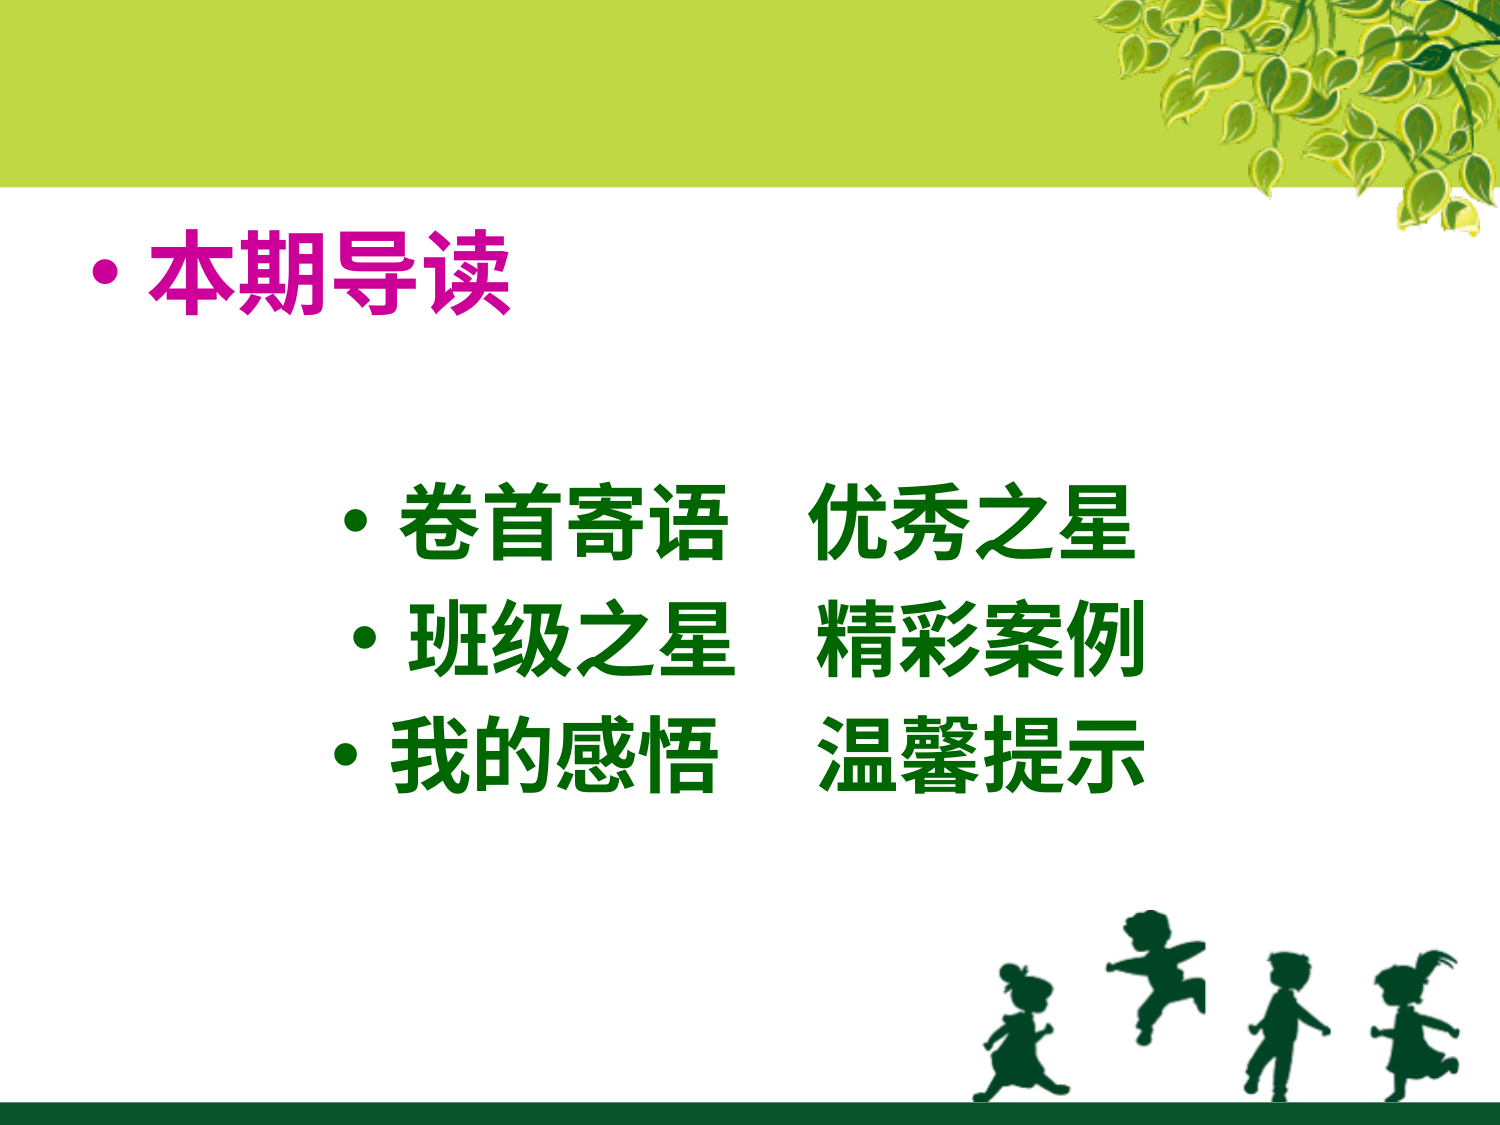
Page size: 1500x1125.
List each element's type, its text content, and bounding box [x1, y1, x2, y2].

picture [1015, 0, 1500, 328]
picture [972, 910, 1461, 1102]
text_box 本期导读 卷首寄语 优秀之星 班级之星 精彩案例 我的感悟 温馨提示 [74, 207, 1425, 1005]
